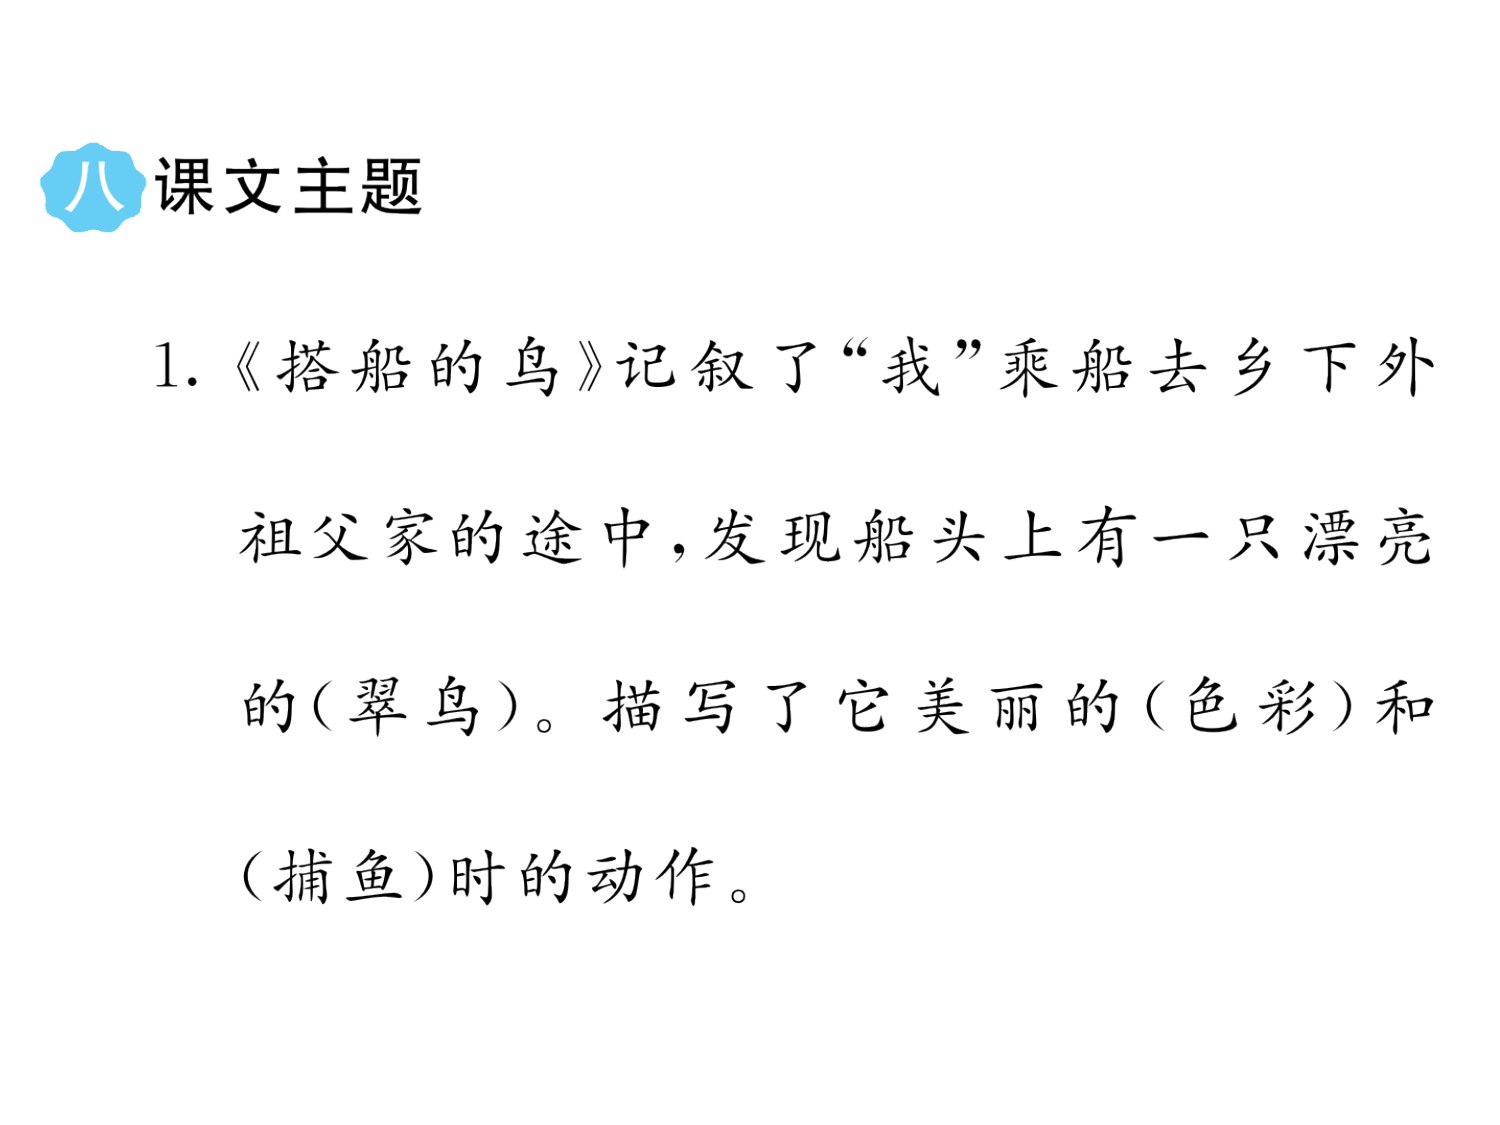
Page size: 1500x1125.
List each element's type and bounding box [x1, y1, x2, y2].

picture [35, 130, 1453, 993]
